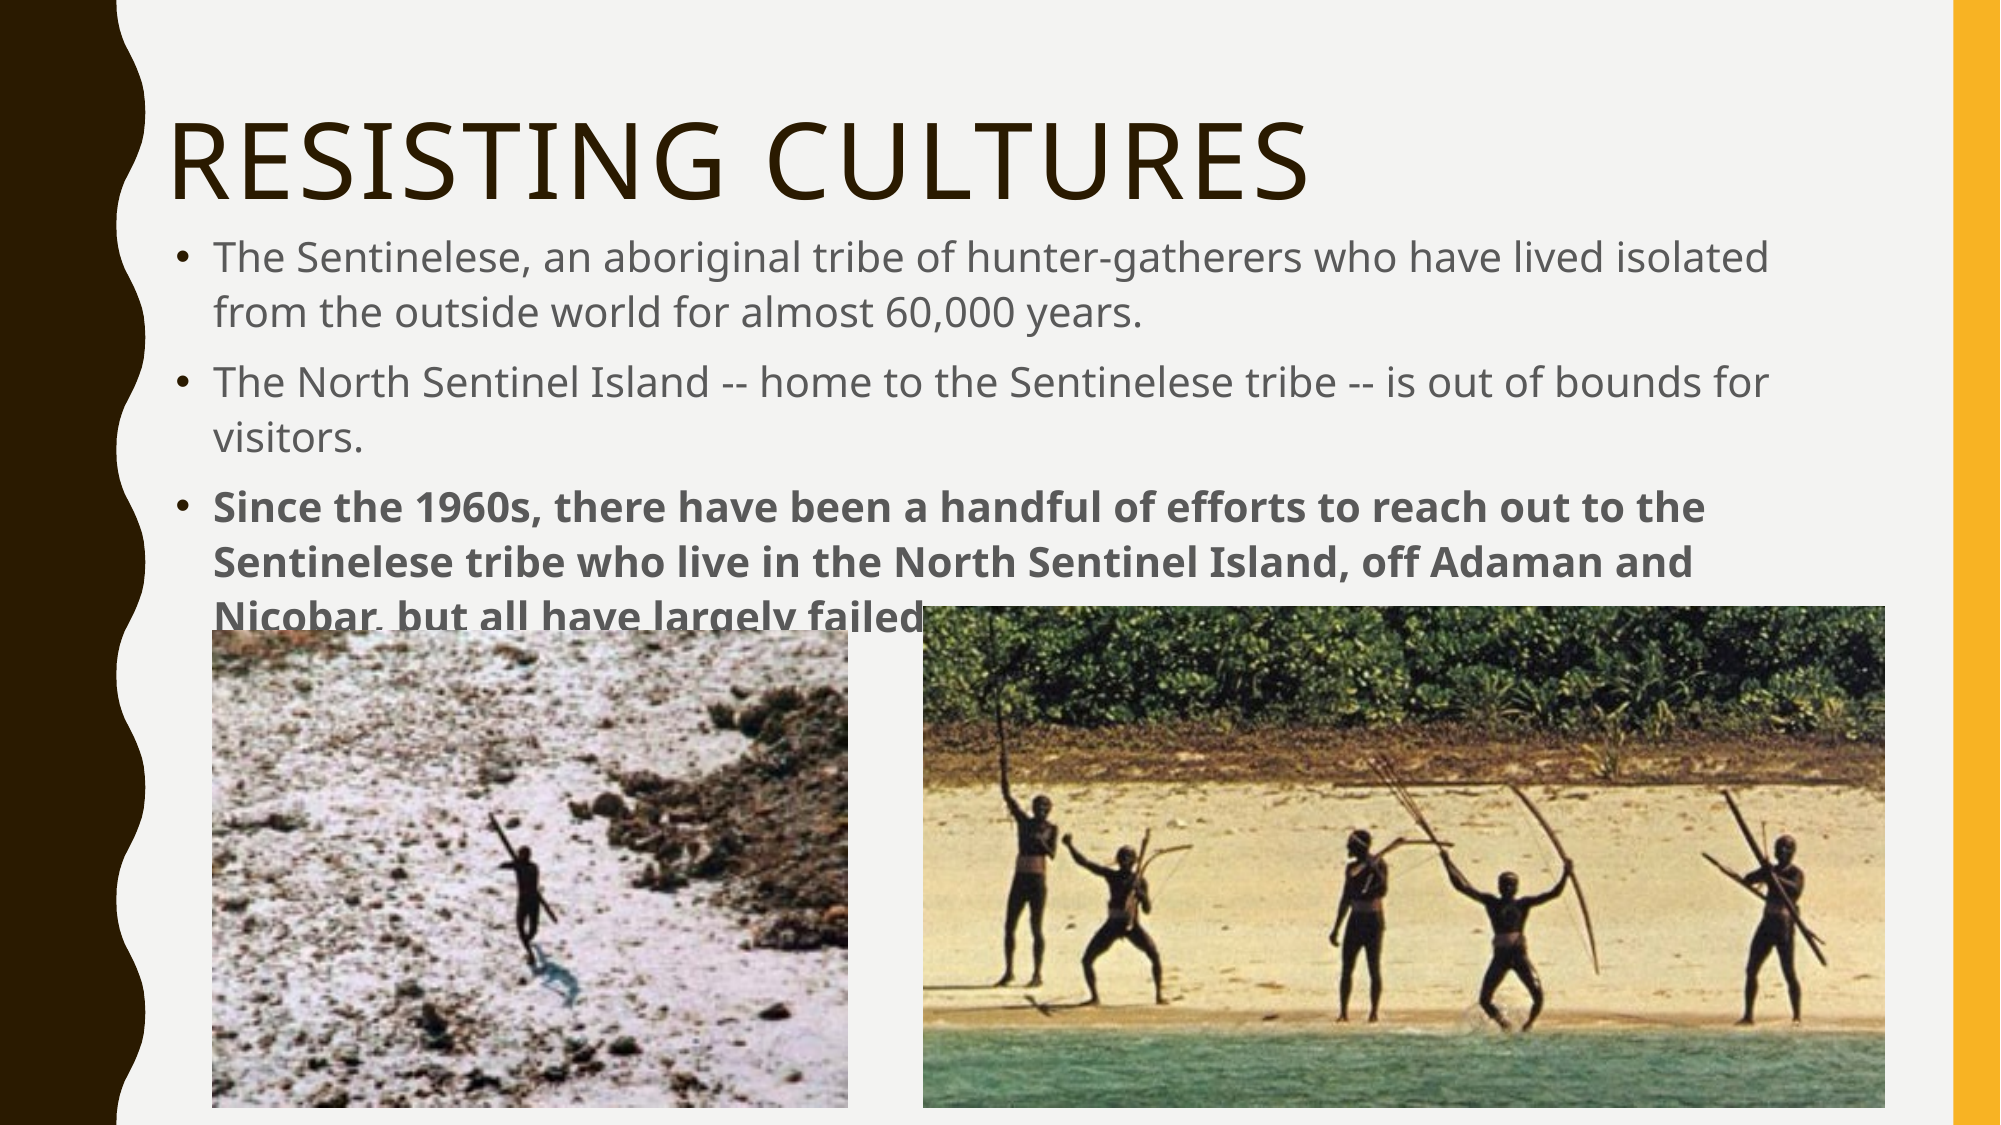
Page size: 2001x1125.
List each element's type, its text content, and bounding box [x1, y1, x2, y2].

title Resisting cultures [150, 99, 1850, 288]
picture [212, 630, 848, 1108]
picture [923, 606, 1885, 1108]
list The Sentinelese, an aboriginal tribe of hunter-gatherers who have lived isolated from the outside world for almost 60,000 years. The North Sentinel Island -- home to the Sentinelese tribe -- is out of bounds for visitors. Since the 1960s, there have been a handful of efforts to reach out to the Sentinelese tribe who live in the North Sentinel Island, off Adaman and Nicobar, but all have largely failed. [160, 218, 1885, 894]
